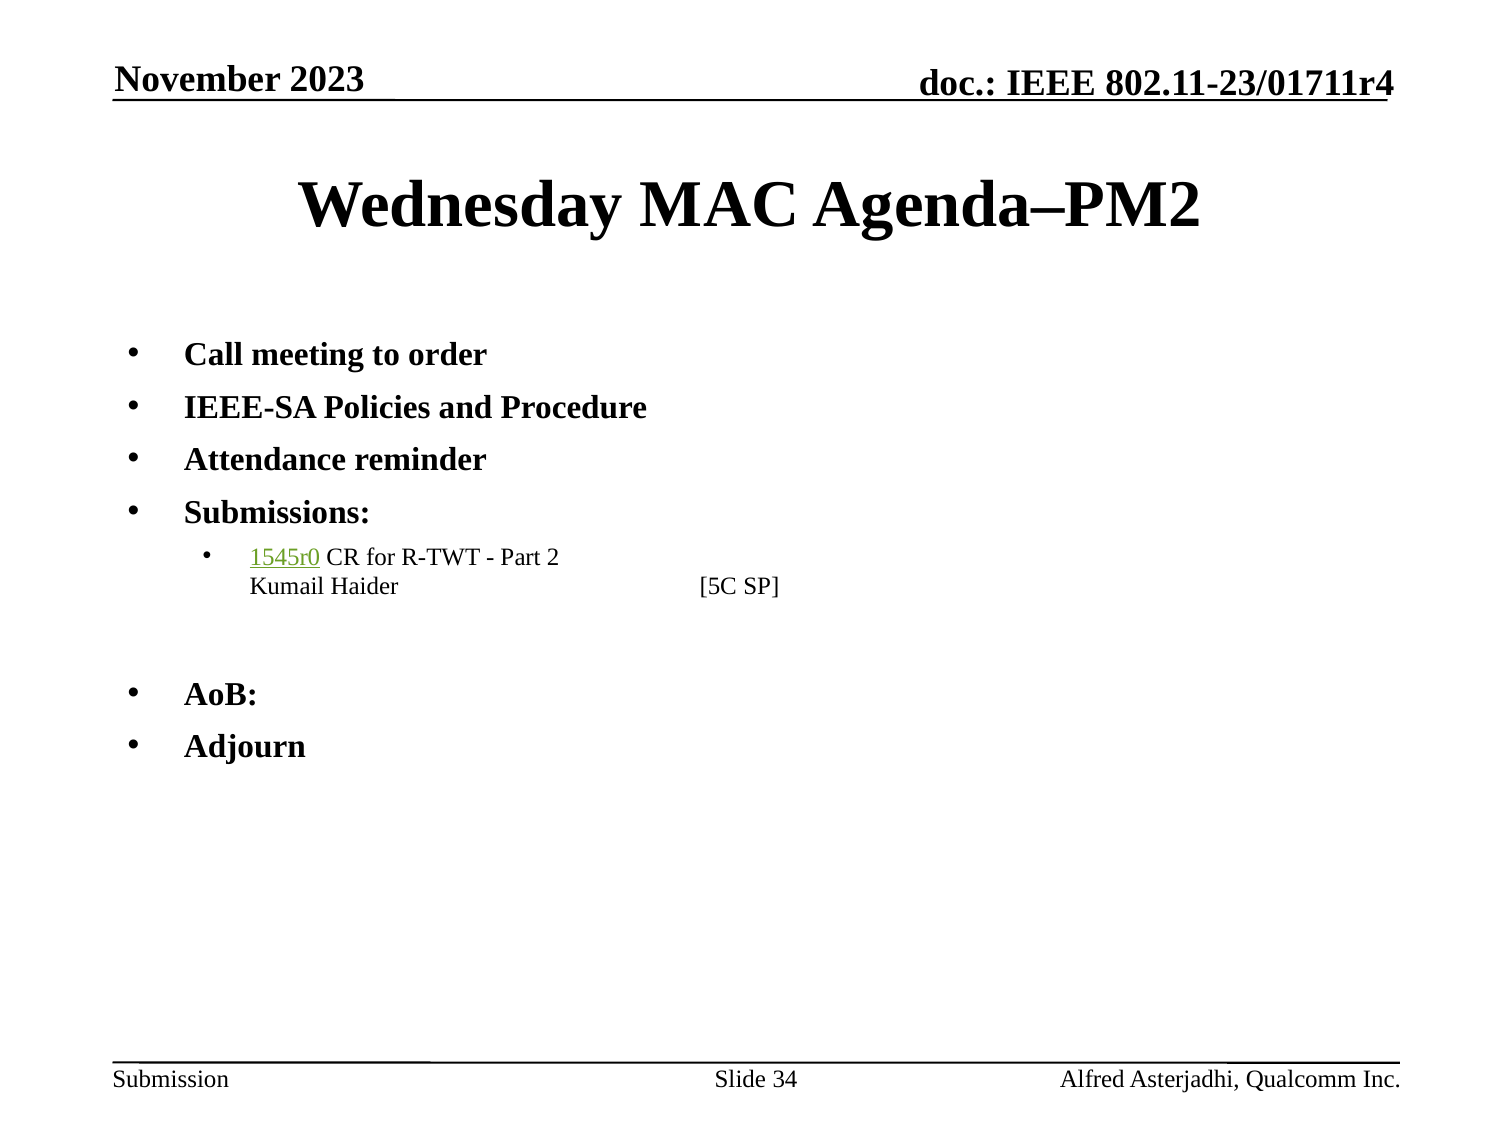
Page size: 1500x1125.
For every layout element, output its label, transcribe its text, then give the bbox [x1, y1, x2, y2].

list Call meeting to order IEEE-SA Policies and Procedure Attendance reminder Submissions: 1545r0 CR for R-TWT - Part 2 Kumail Haider [5C SP] AoB: Adjourn [112, 324, 1388, 1063]
title Wednesday MAC Agenda–PM2 [112, 112, 1388, 288]
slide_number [114, 54, 423, 100]
slide_number Slide 34 [712, 1061, 800, 1123]
footer Alfred Asterjadhi, Qualcomm Inc. [878, 1061, 1402, 1093]
